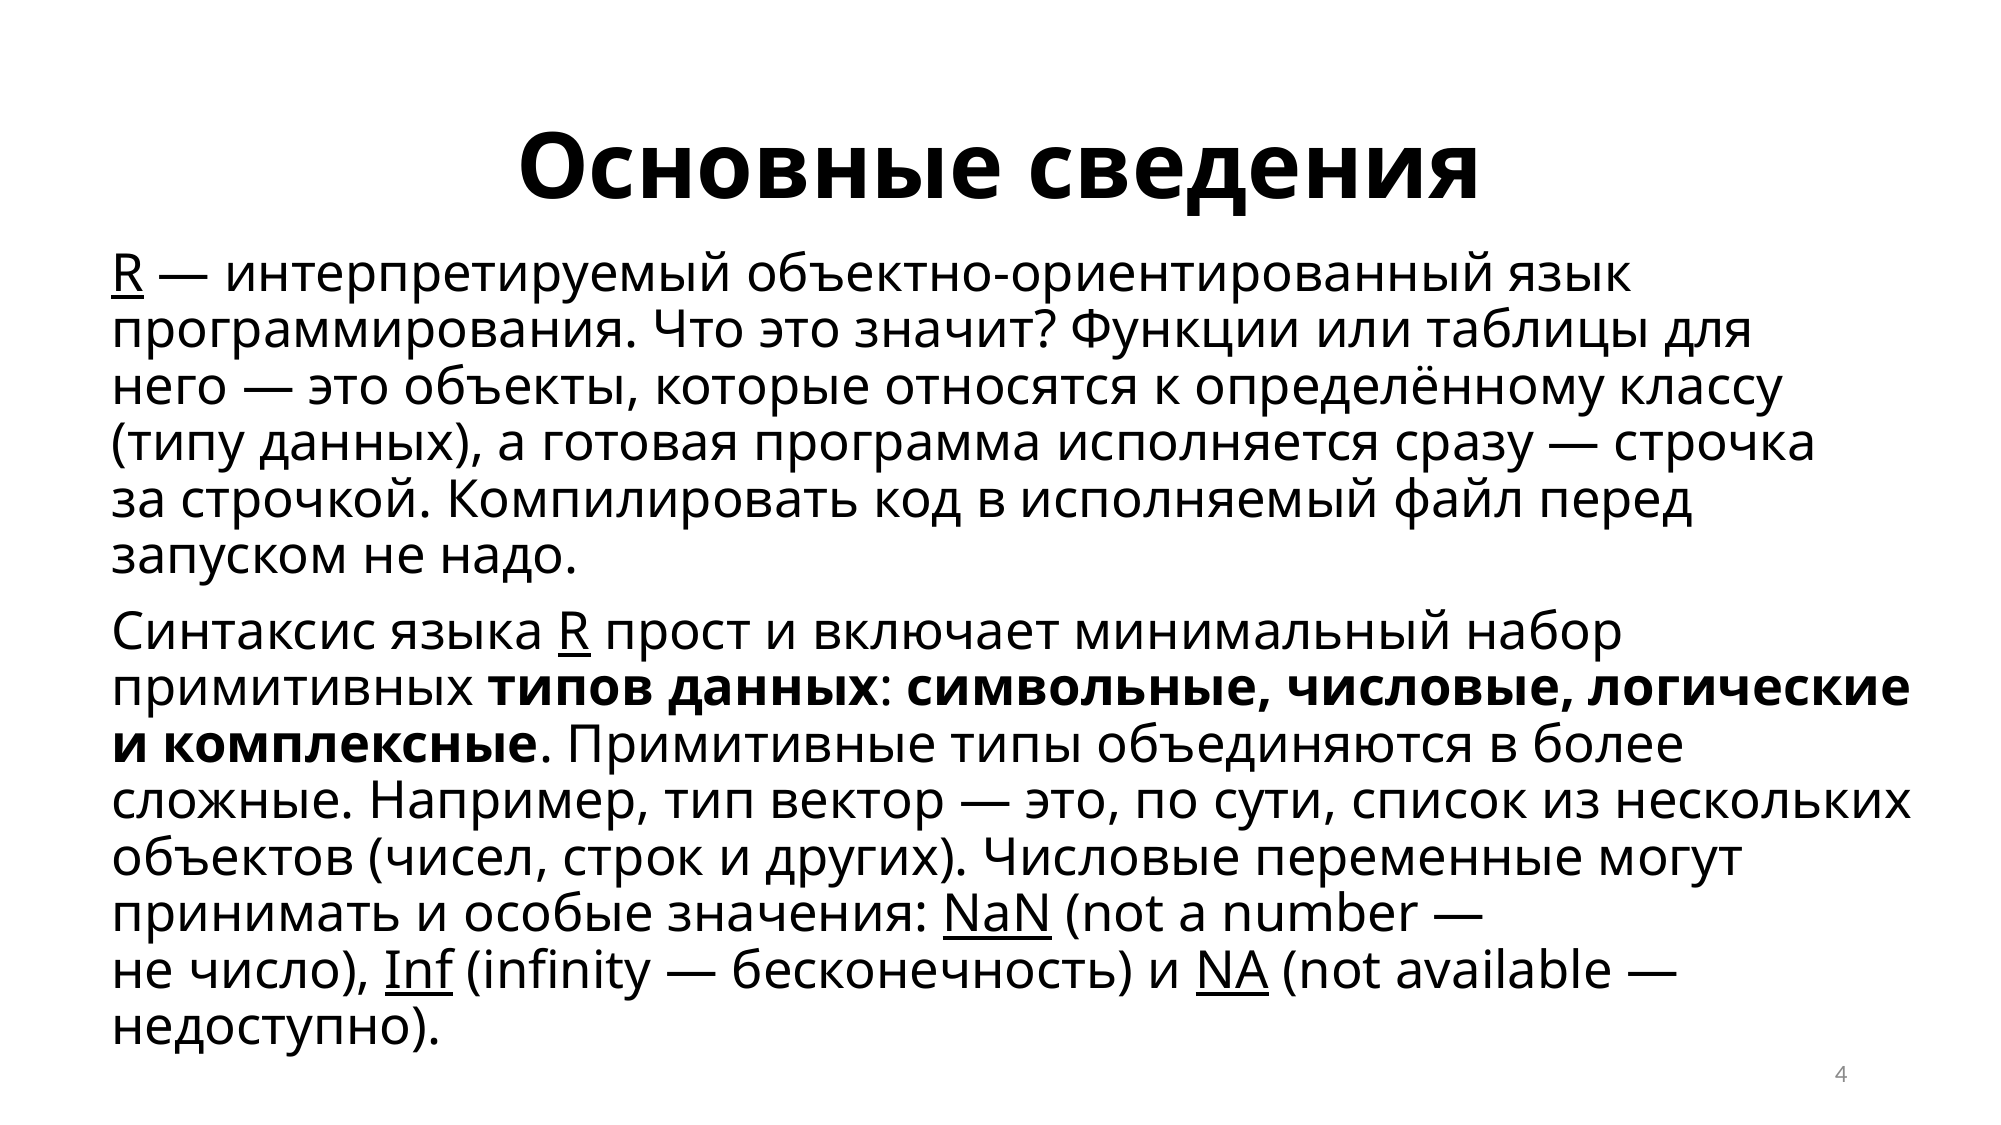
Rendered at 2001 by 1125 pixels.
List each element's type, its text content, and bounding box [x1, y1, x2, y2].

title Основные сведения [137, 59, 1863, 238]
list R — интерпретируемый объектно-ориентированный язык программирования. Что это значит? Функции или таблицы для него — это объекты, которые относятся к определённому классу (типу данных), а готовая программа исполняется сразу — строчка за строчкой. Компилировать код в исполняемый файл перед запуском не надо. Синтаксис языка R прост и включает минимальный набор примитивных типов данных: символьные, числовые, логические и комплексные. Примитивные типы объединяются в более сложные. Например, тип вектор — это, по сути, список из нескольких объектов (чисел, строк и других). Числовые переменные могут принимать и особые значения: NaN (not a number — не число), Inf (infinity — бесконечность) и NA (not available — недоступно). [96, 238, 1938, 1066]
slide_number 4 [1412, 1042, 1863, 1103]
